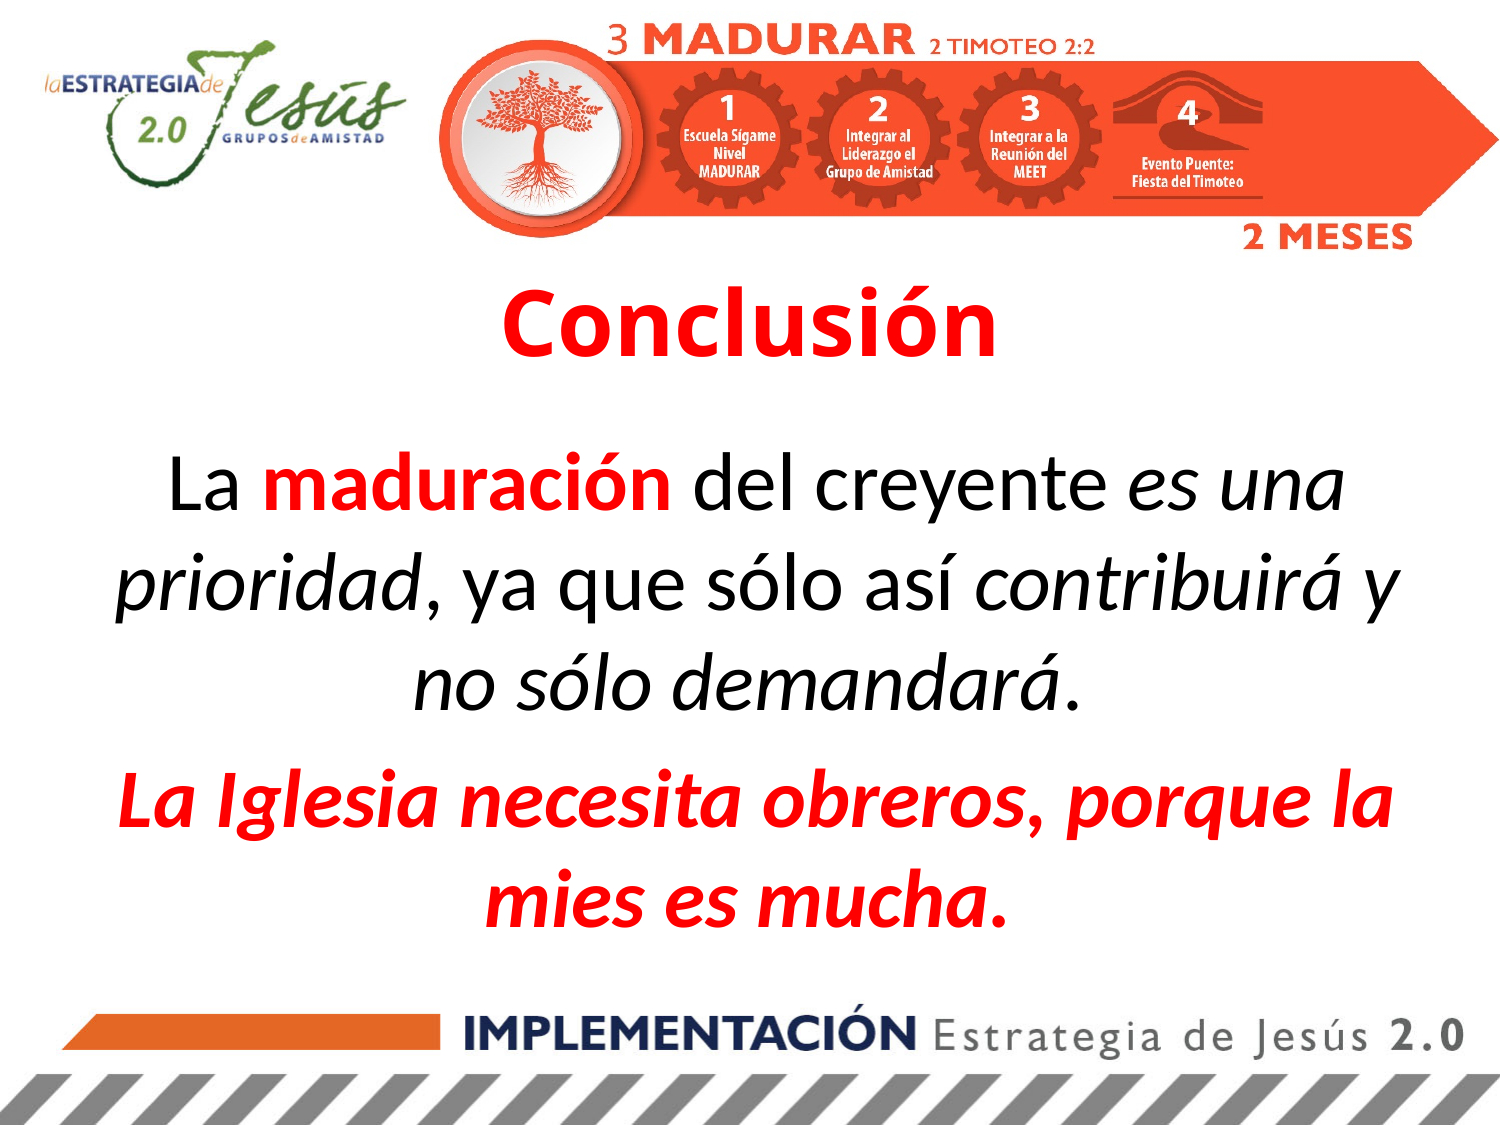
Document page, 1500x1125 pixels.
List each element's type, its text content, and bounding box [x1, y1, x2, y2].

picture [0, 0, 1500, 1125]
title Conclusión [112, 220, 1388, 419]
subtitle La maduración del creyente es una prioridad, ya que sólo así contribuirá y no sólo demandará. La Iglesia necesita obreros, porque la mies es mucha. [71, 419, 1444, 974]
